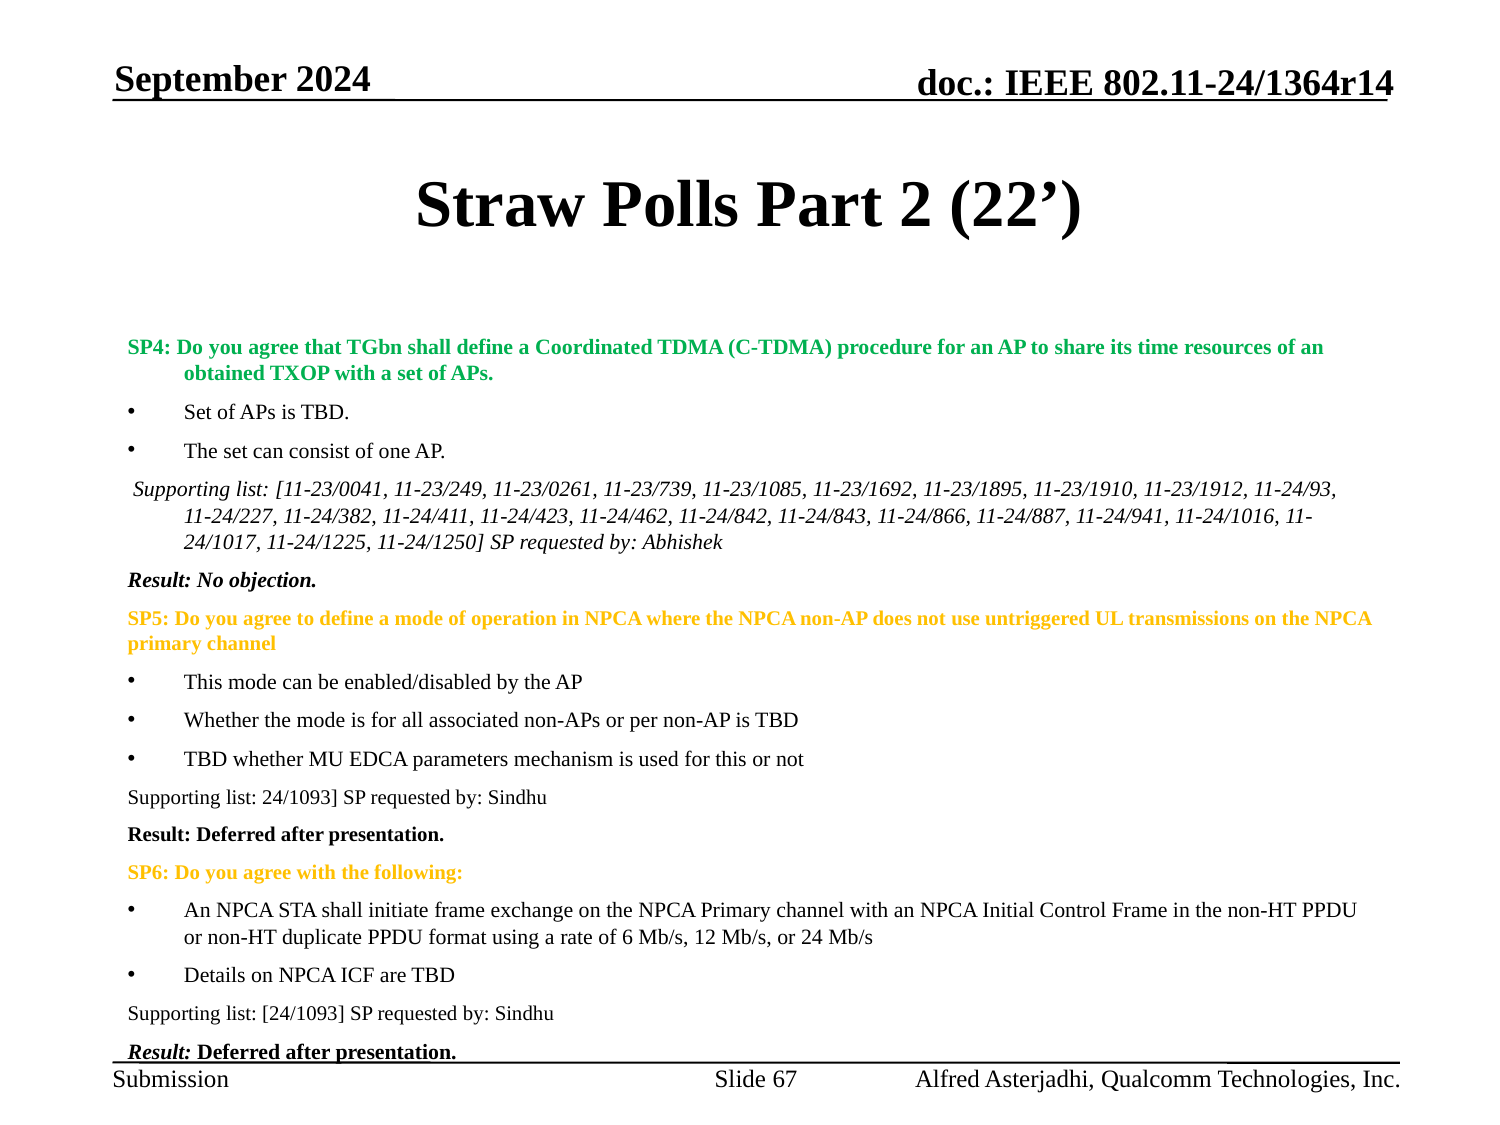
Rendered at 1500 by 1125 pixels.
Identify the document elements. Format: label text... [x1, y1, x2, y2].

title Straw Polls Part 2 (22’) [112, 112, 1388, 288]
footer Alfred Asterjadhi, Qualcomm Technologies, Inc. [878, 1061, 1402, 1093]
list SP4: Do you agree that TGbn shall define a Coordinated TDMA (C-TDMA) procedure for an AP to share its time resources of an obtained TXOP with a set of APs. Set of APs is TBD. The set can consist of one AP. Supporting list: [11-23/0041, 11-23/249, 11-23/0261, 11-23/739, 11-23/1085, 11-23/1692, 11-23/1895, 11-23/1910, 11-23/1912, 11-24/93, 11-24/227, 11-24/382, 11-24/411, 11-24/423, 11-24/462, 11-24/842, 11-24/843, 11-24/866, 11-24/887, 11-24/941, 11-24/1016, 11-24/1017, 11-24/1225, 11-24/1250] SP requested by: Abhishek Result: No objection. SP5: Do you agree to define a mode of operation in NPCA where the NPCA non-AP does not use untriggered UL transmissions on the NPCA primary channel This mode can be enabled/disabled by the AP Whether the mode is for all associated non-APs or per non-AP is TBD TBD whether MU EDCA parameters mechanism is used for this or not Supporting list: 24/1093] SP requested by: Sindhu Result: Deferred after presentation. SP6: Do you agree with the following: An NPCA STA shall initiate frame exchange on the NPCA Primary channel with an NPCA Initial Control Frame in the non-HT PPDU or non-HT duplicate PPDU format using a rate of 6 Mb/s, 12 Mb/s, or 24 Mb/s Details on NPCA ICF are TBD Supporting list: [24/1093] SP requested by: Sindhu Result: Deferred after presentation. [112, 324, 1388, 1063]
slide_number Slide 67 [712, 1061, 800, 1123]
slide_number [114, 54, 423, 100]
